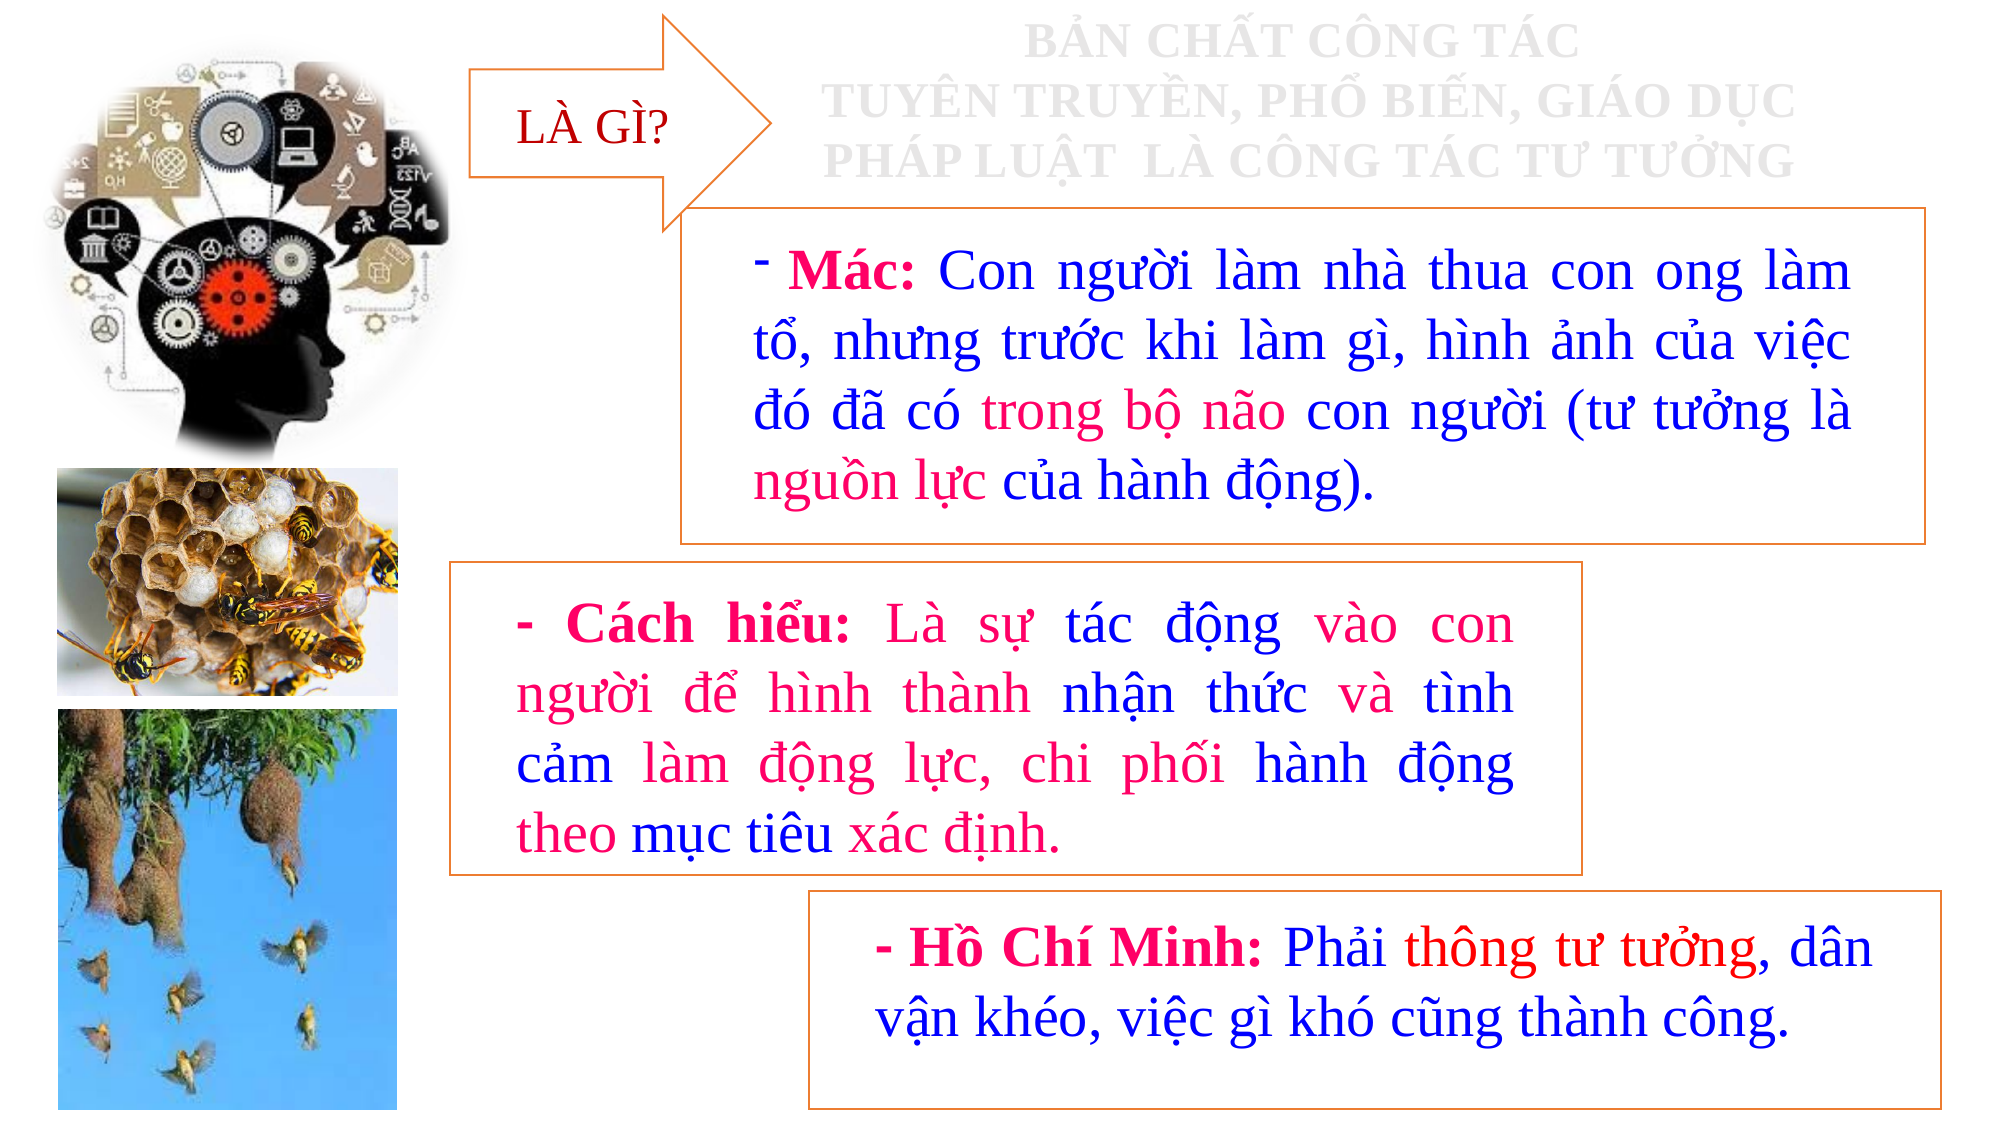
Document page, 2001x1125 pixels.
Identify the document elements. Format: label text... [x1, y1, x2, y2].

text_box BẢN CHẤT CÔNG TÁC TUYÊN TRUYỀN, PHỔ BIẾN, GIÁO DỤC PHÁP LUẬT LÀ CÔNG TÁC TƯ TƯỞNG [792, 0, 1814, 195]
text_box Mác: Con người làm nhà thua con ong làm tổ, nhưng trước khi làm gì, hình ảnh của việc đó đã có trong bộ não con người (tư tưởng là nguồn lực của hành động). [680, 207, 1926, 545]
text_box LÀ GÌ? [470, 13, 773, 234]
picture [58, 709, 397, 1110]
text_box - Cách hiểu: Là sự tác động vào con người để hình thành nhận thức và tình cảm làm động lực, chi phối hành động theo mục tiêu xác định. [449, 561, 1583, 876]
picture [31, 32, 470, 696]
text_box - Hồ Chí Minh: Phải thông tư tưởng, dân vận khéo, việc gì khó cũng thành công. . [808, 890, 1942, 1110]
